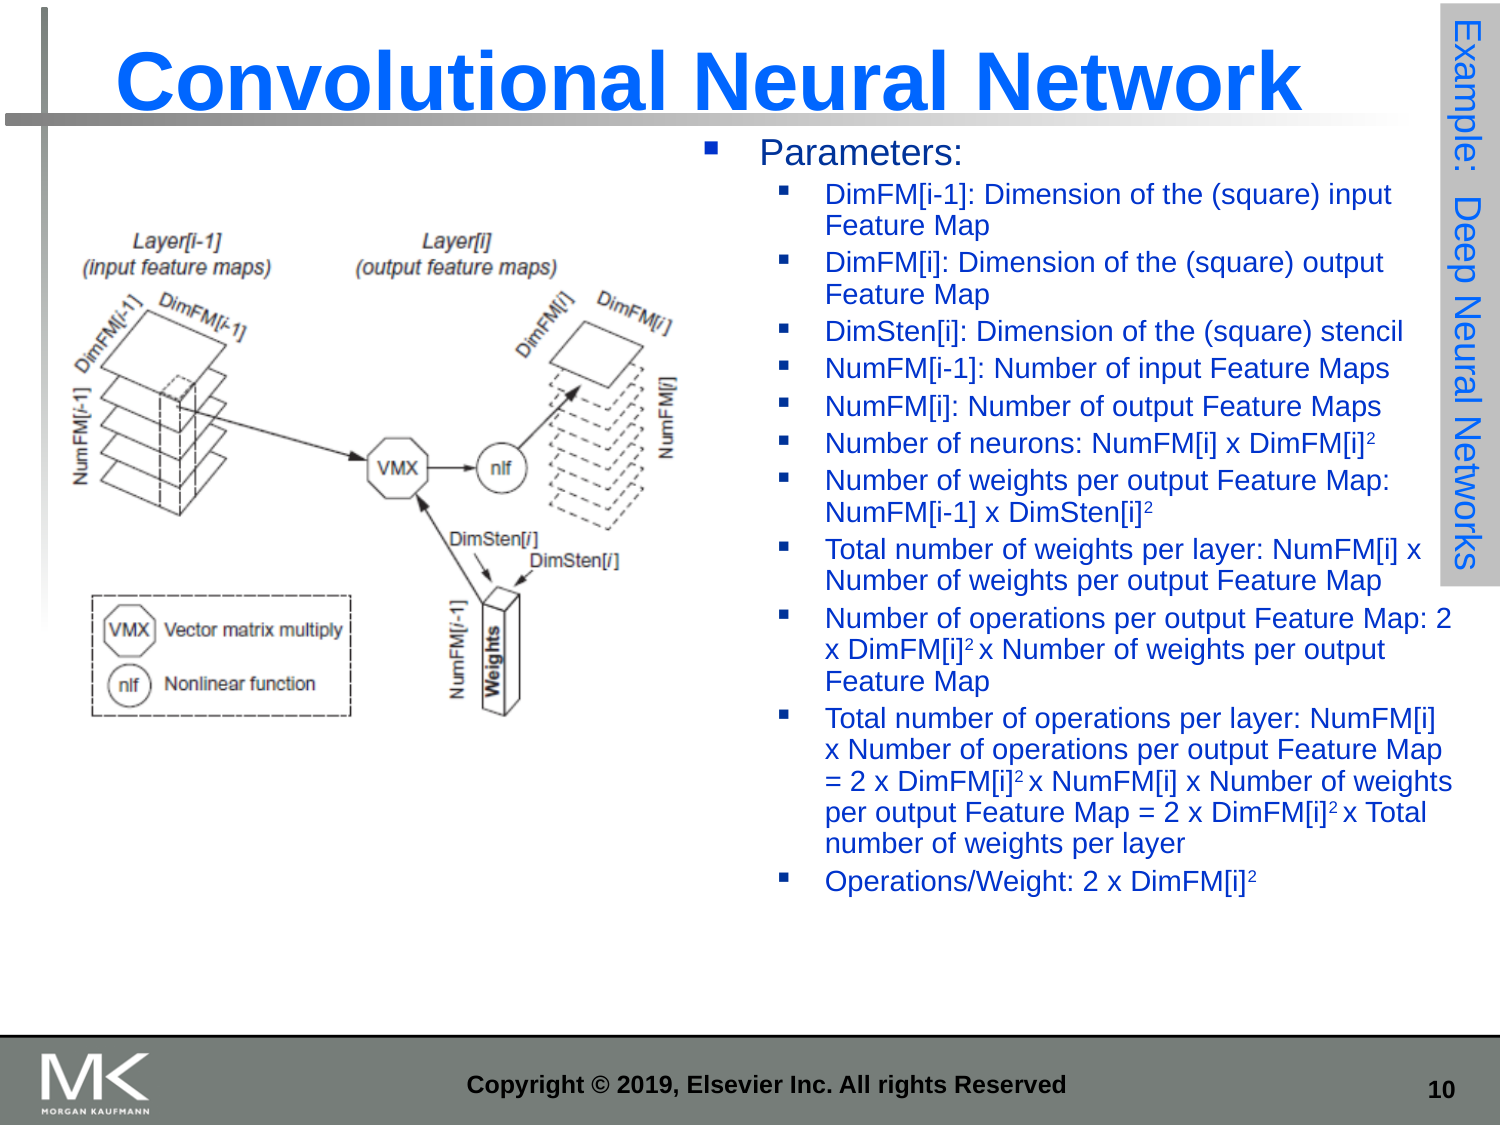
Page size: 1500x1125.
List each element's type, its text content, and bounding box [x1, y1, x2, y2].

footer Copyright © 2019, Elsevier Inc. All rights Reserved [170, 1046, 1365, 1106]
picture [52, 219, 689, 729]
picture [29, 1046, 160, 1123]
title Convolutional Neural Network [100, 17, 1440, 135]
text_box Example: Deep Neural Networks [1440, 3, 1500, 587]
list Parameters: DimFM[i-1]: Dimension of the (square) input Feature Map DimFM[i]: Dimension of the (square) output Feature Map DimSten[i]: Dimension of the (square) stencil NumFM[i-1]: Number of input Feature Maps NumFM[i]: Number of output Feature Maps Number of neurons: NumFM[i] x DimFM[i]2 Number of weights per output Feature Map: NumFM[i-1] x DimSten[i]2 Total number of weights per layer: NumFM[i] x Number of weights per output Feature Map Number of operations per output Feature Map: 2 x DimFM[i]2 x Number of weights per output Feature Map Total number of operations per layer: NumFM[i] x Number of operations per output Feature Map = 2 x DimFM[i]2 x NumFM[i] x Number of weights per output Feature Map = 2 x DimFM[i]2 x Total number of weights per layer Operations/Weight: 2 x DimFM[i]2 [687, 135, 1470, 1036]
